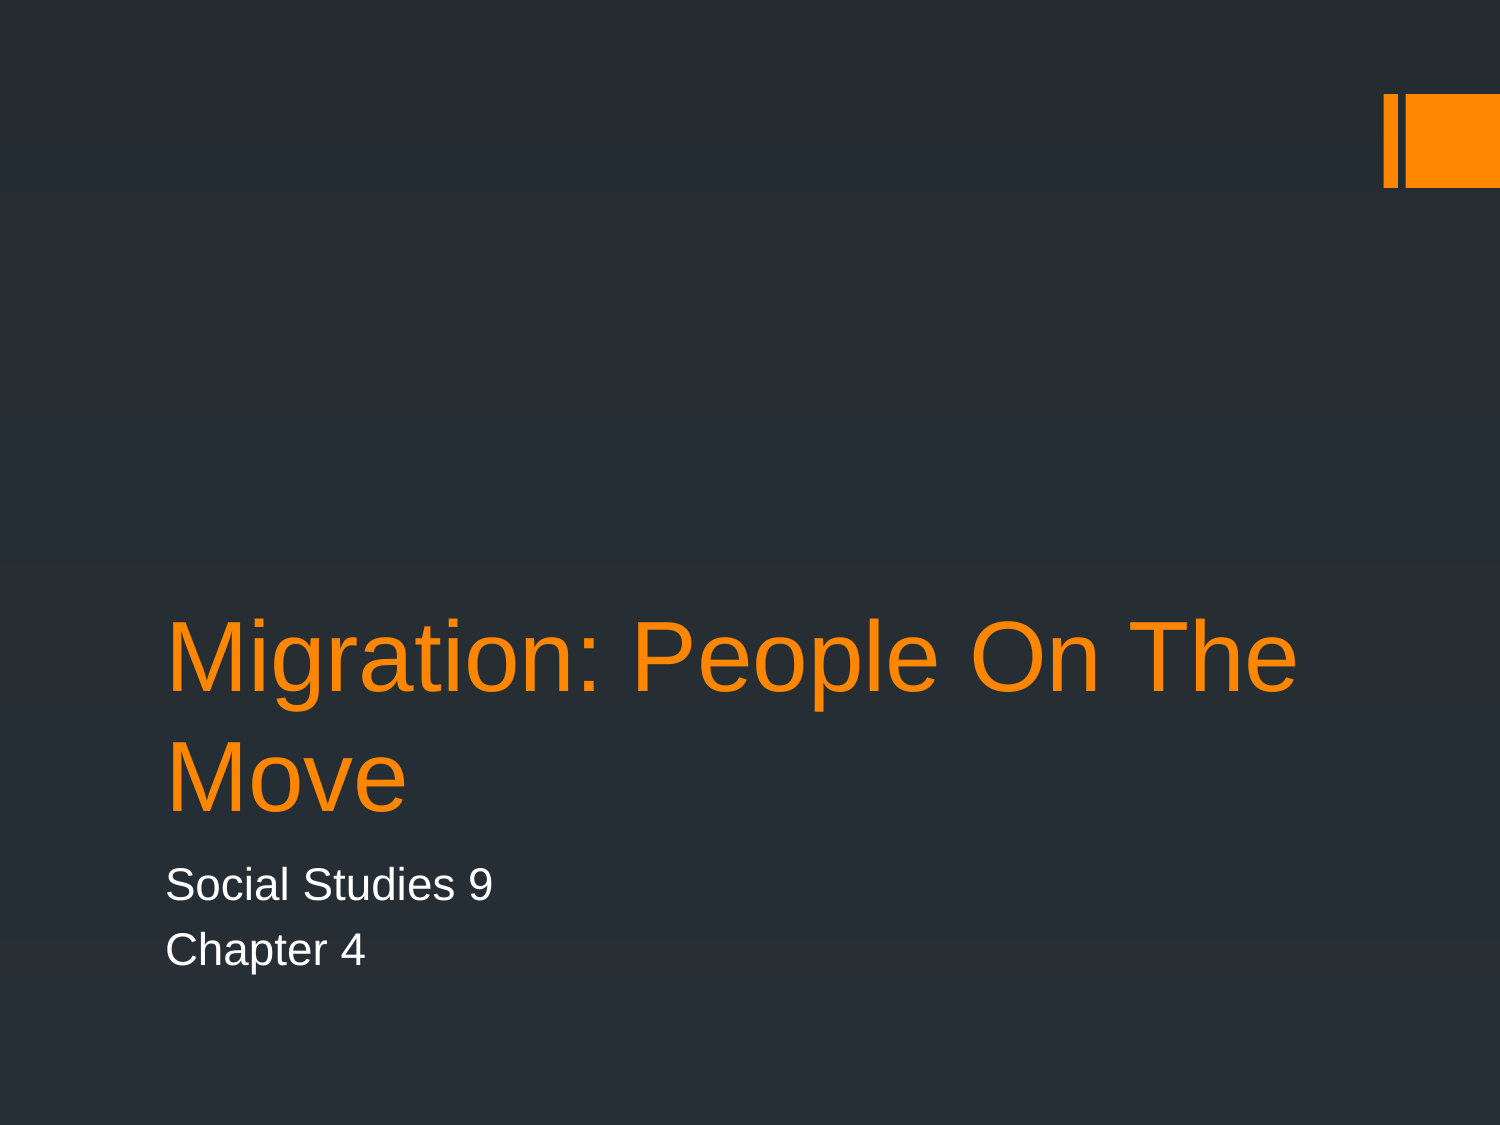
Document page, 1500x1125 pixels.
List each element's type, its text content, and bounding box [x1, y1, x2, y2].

subtitle Social Studies 9 Chapter 4 [150, 847, 1350, 1036]
title Migration: People On The Move [150, 412, 1350, 839]
